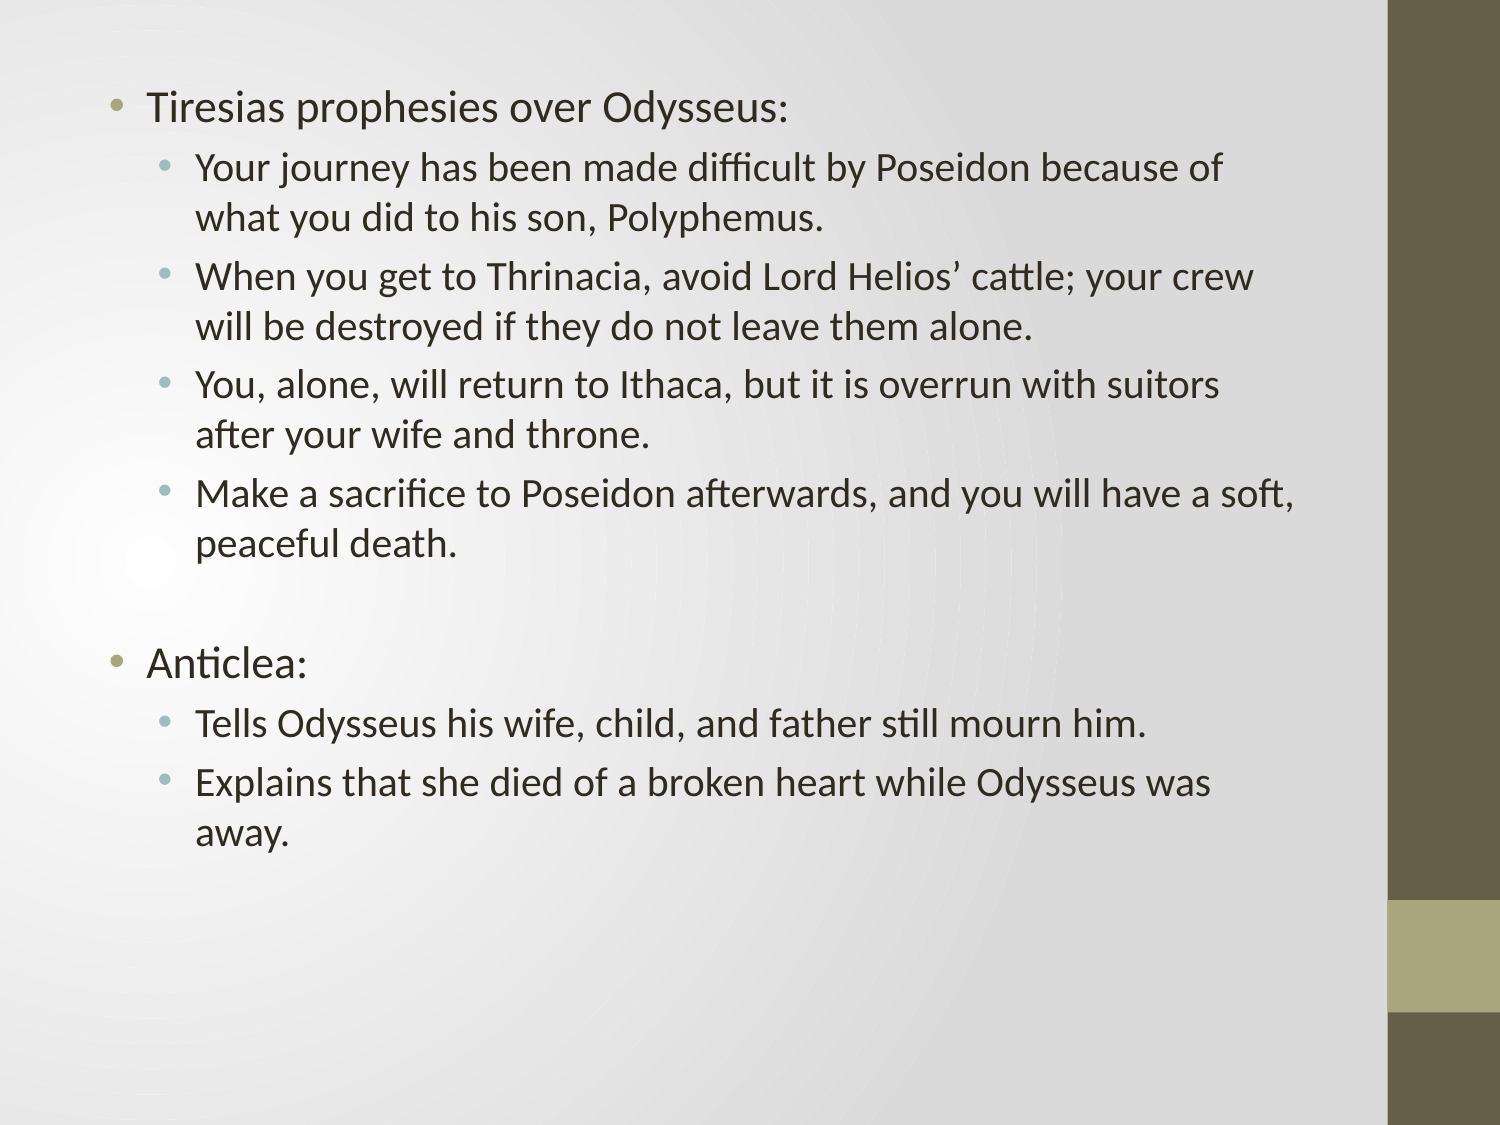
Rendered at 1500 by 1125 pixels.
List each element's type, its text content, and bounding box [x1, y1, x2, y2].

list Tiresias prophesies over Odysseus: Your journey has been made difficult by Poseidon because of what you did to his son, Polyphemus. When you get to Thrinacia, avoid Lord Helios’ cattle; your crew will be destroyed if they do not leave them alone. You, alone, will return to Ithaca, but it is overrun with suitors after your wife and throne. Make a sacrifice to Poseidon afterwards, and you will have a soft, peaceful death. Anticlea: Tells Odysseus his wife, child, and father still mourn him. Explains that she died of a broken heart while Odysseus was away. [75, 69, 1325, 1024]
